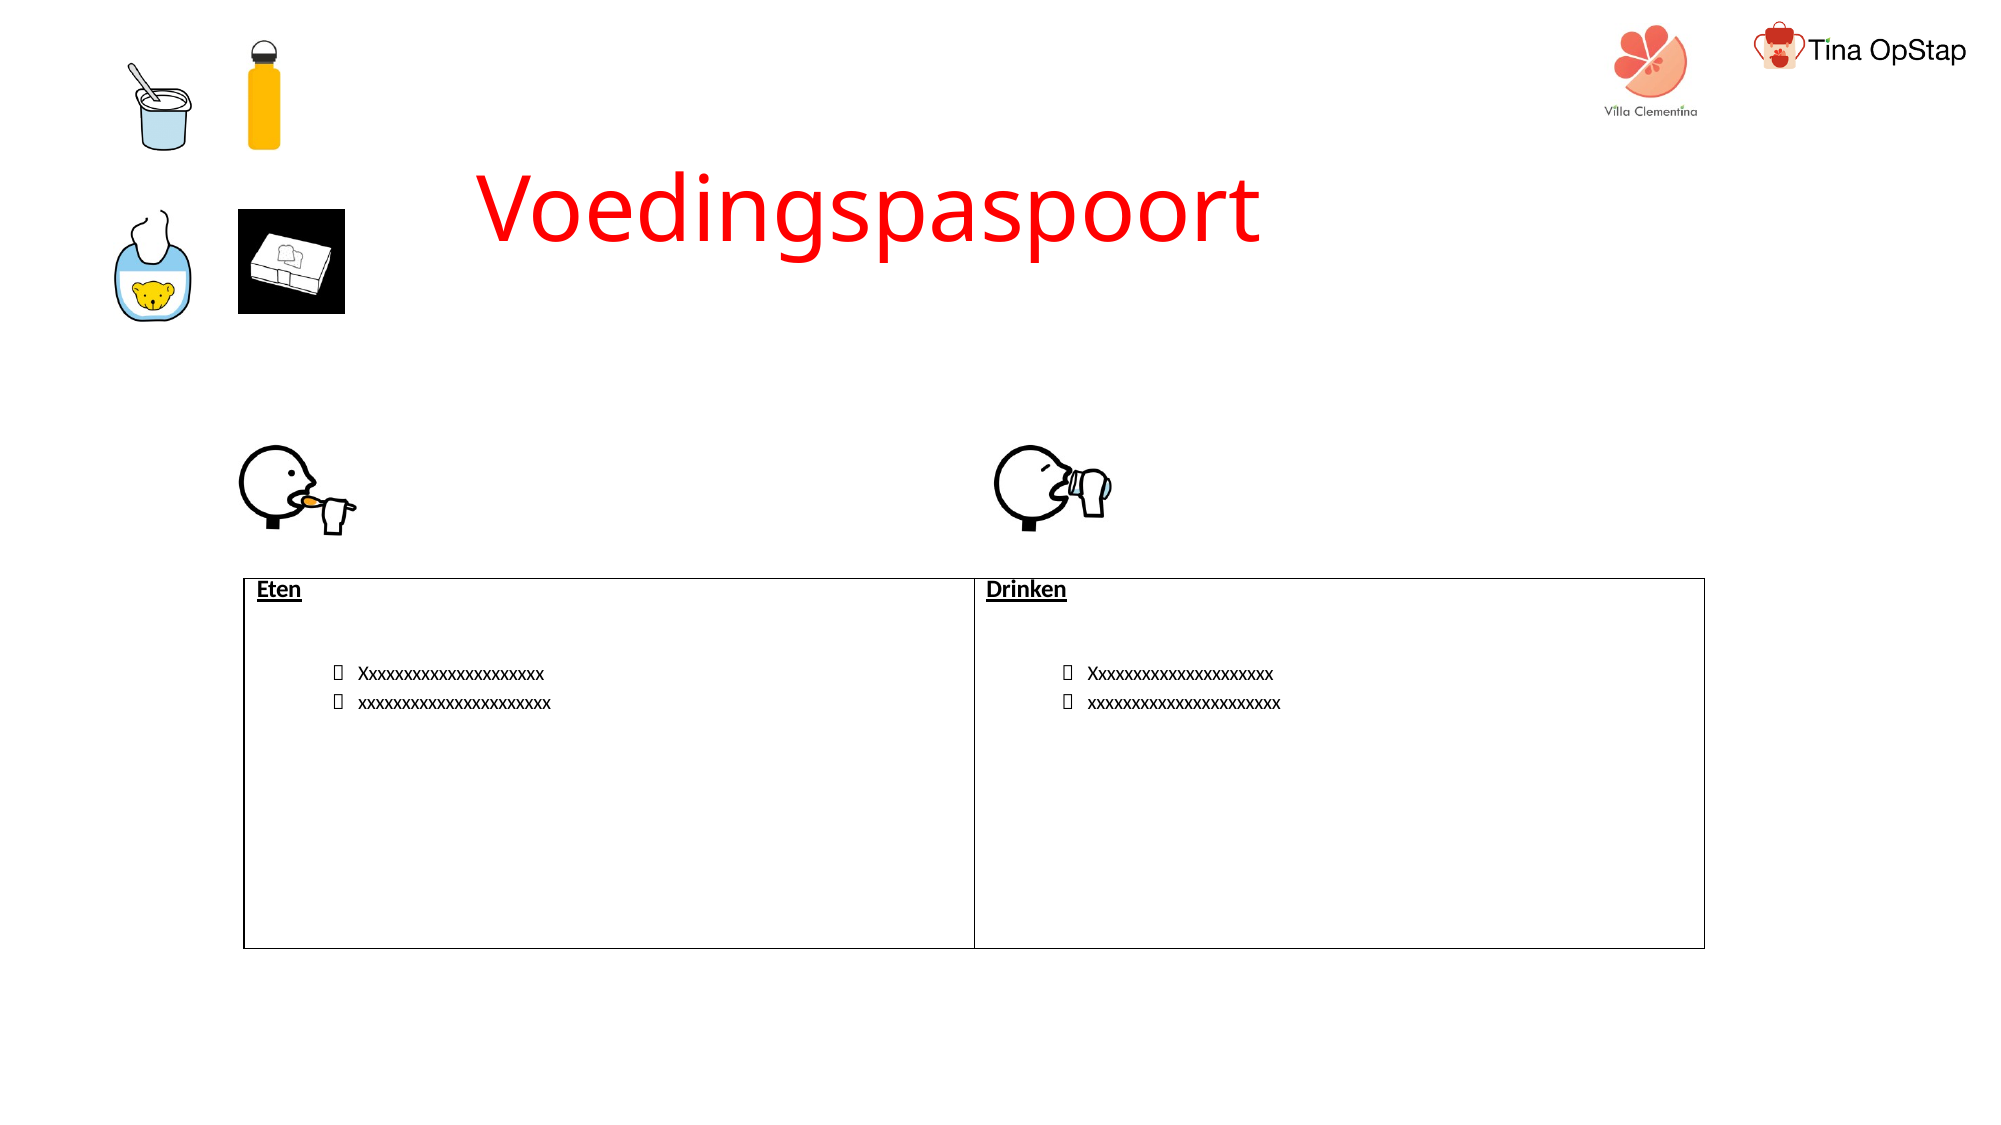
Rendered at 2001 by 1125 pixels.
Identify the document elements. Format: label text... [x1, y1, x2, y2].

picture [238, 444, 357, 536]
picture [113, 209, 192, 322]
picture [1604, 23, 1698, 117]
table_header Drinken  Xxxxxxxxxxxxxxxxxxxxx  xxxxxxxxxxxxxxxxxxxxxx [975, 579, 1704, 948]
table_header Eten  Xxxxxxxxxxxxxxxxxxxxx  xxxxxxxxxxxxxxxxxxxxxx [245, 579, 974, 948]
picture [238, 209, 345, 314]
picture [993, 444, 1112, 532]
picture [127, 62, 192, 151]
picture [246, 39, 281, 151]
picture [1752, 19, 1967, 70]
title Voedingspaspoort [474, 108, 2000, 299]
